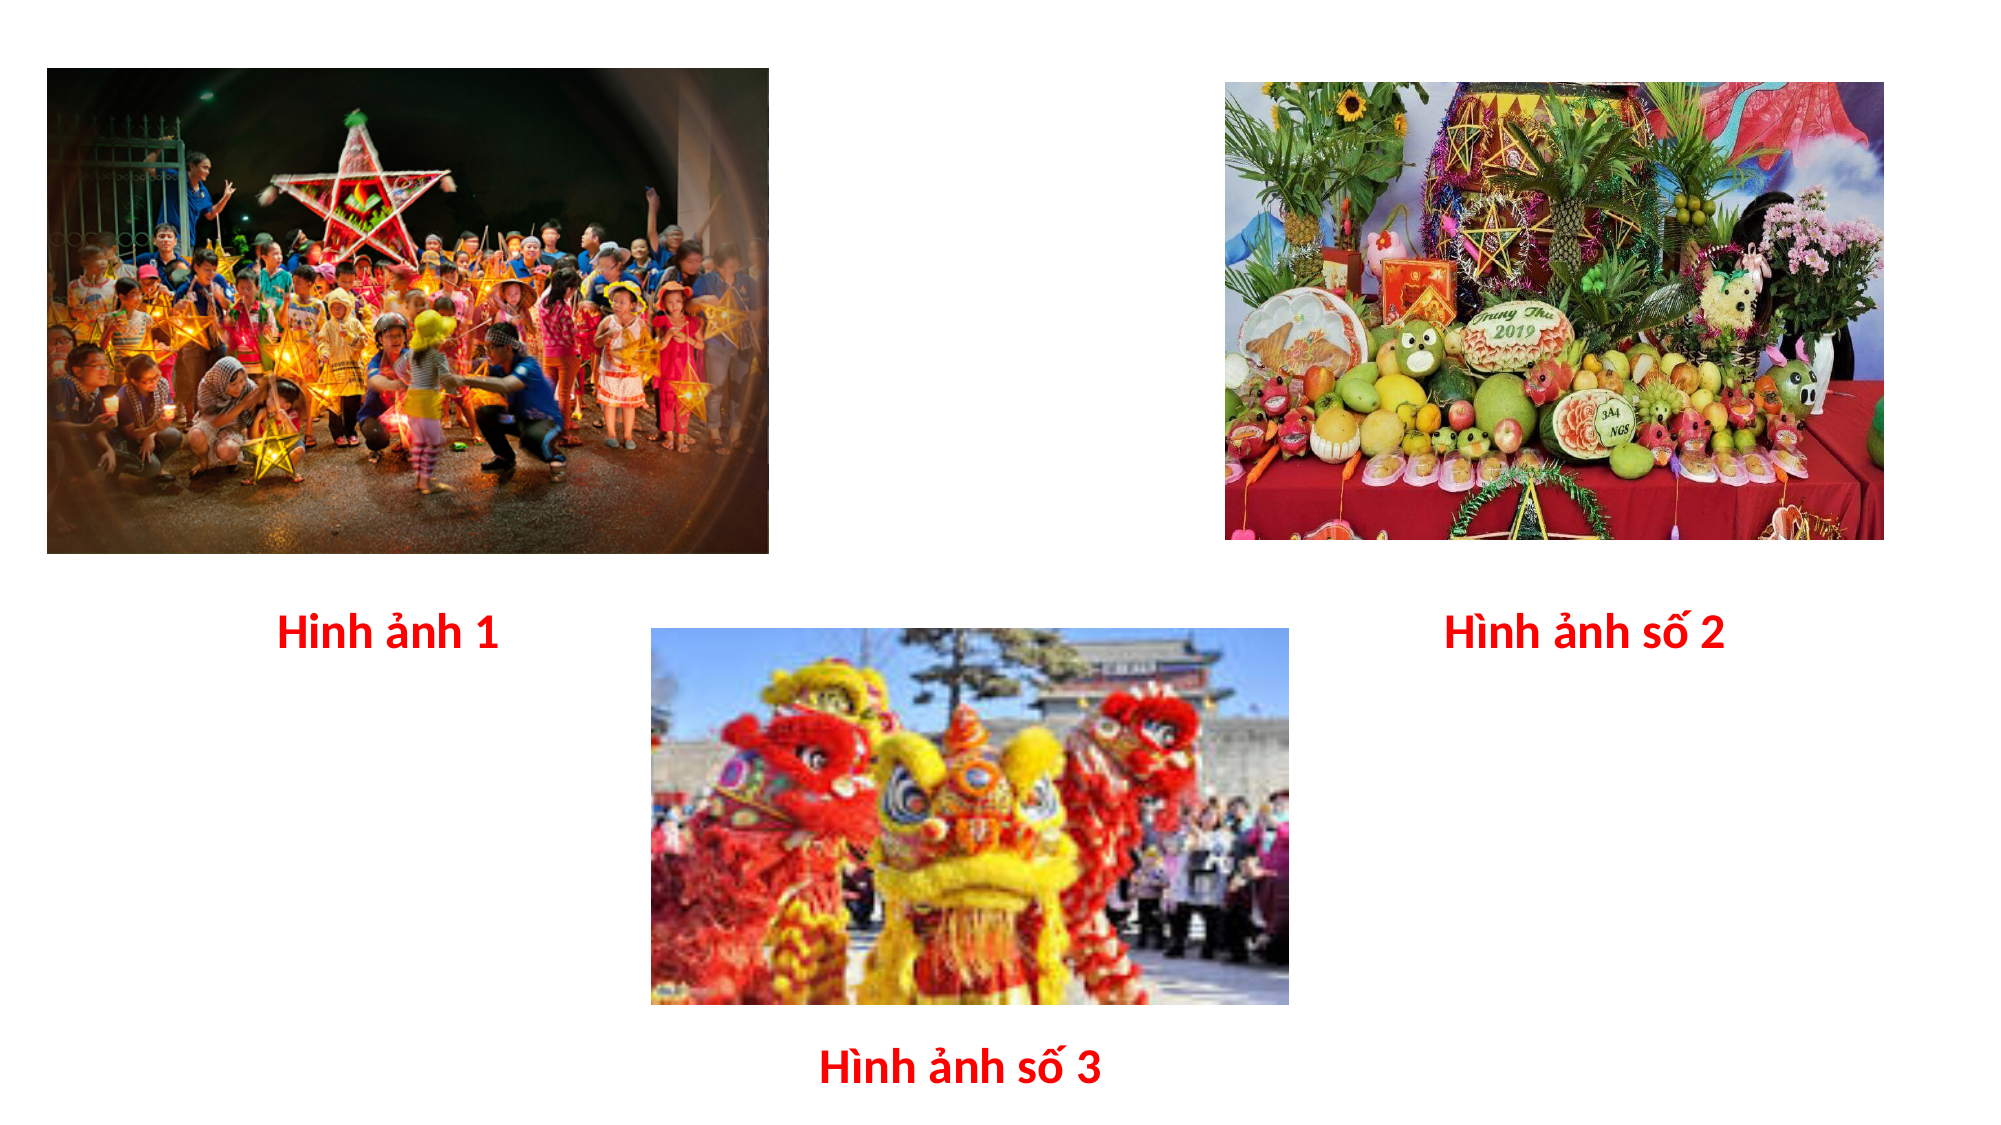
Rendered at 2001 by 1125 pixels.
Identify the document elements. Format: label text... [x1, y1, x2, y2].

text_box Hinh ảnh 1 [103, 590, 674, 666]
picture [47, 68, 769, 554]
text_box Hình ảnh số 3 [805, 1025, 1136, 1101]
text_box Hình ảnh số 2 [1382, 590, 1789, 666]
picture [1225, 82, 1884, 540]
picture [651, 628, 1289, 1005]
